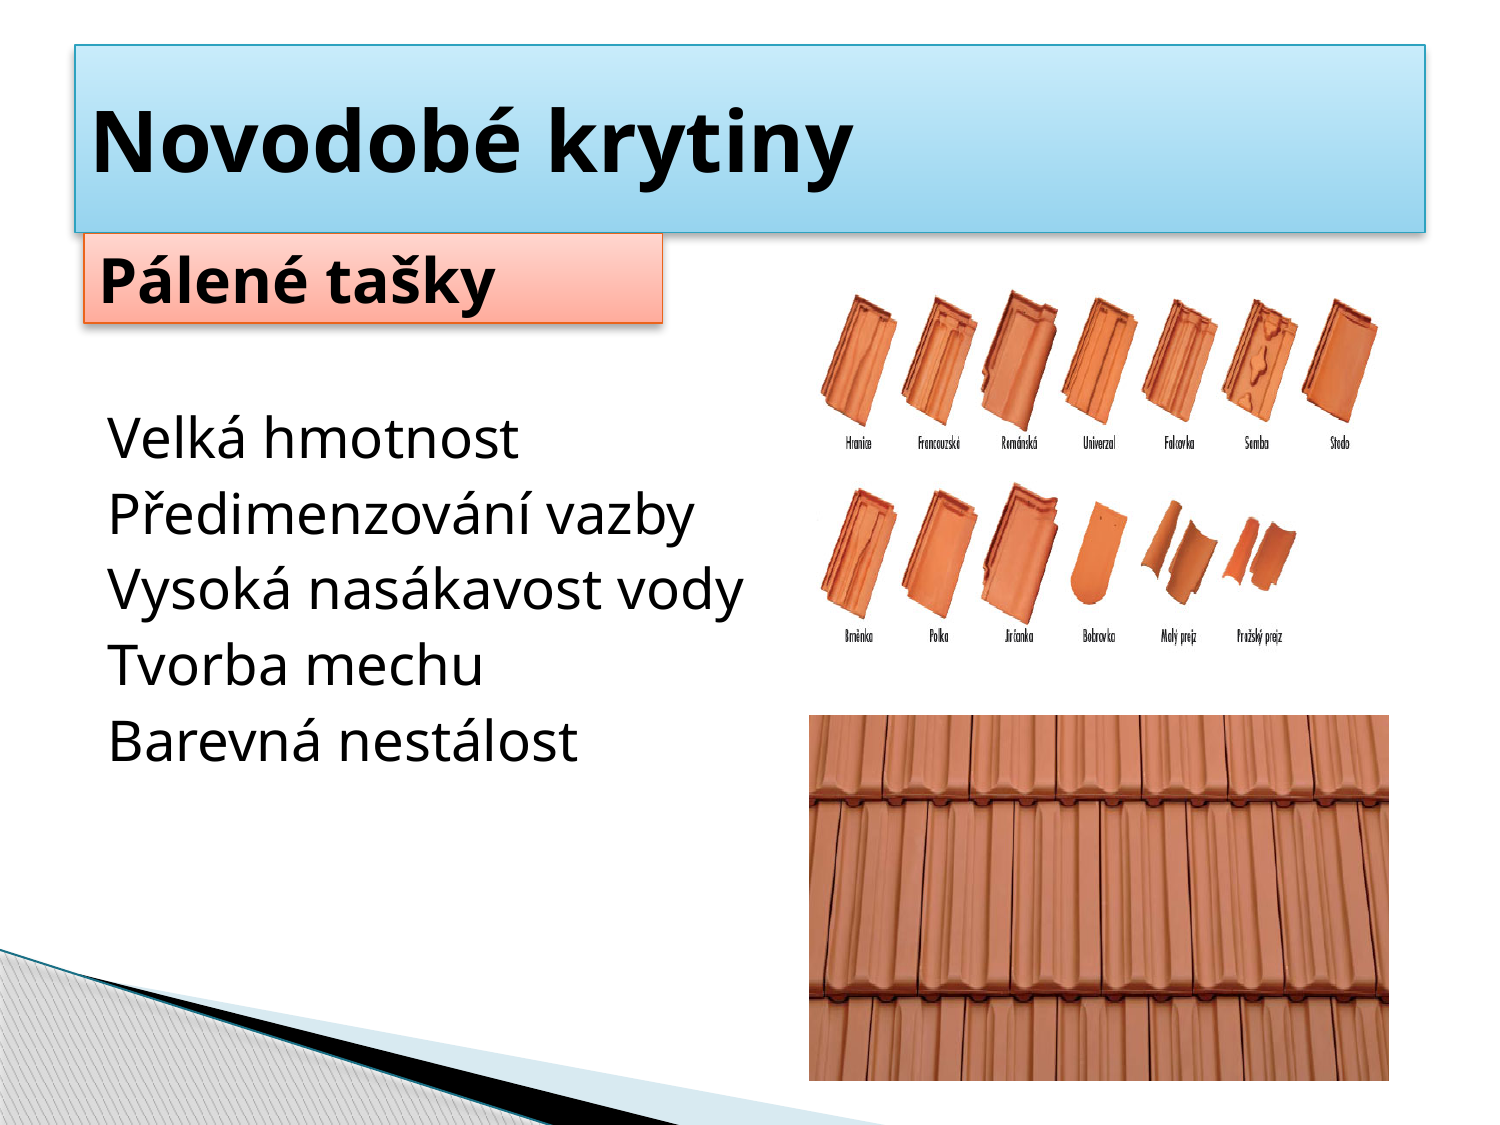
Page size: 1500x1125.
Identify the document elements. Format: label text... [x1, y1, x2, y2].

picture [808, 278, 1389, 670]
list Velká hmotnost Předimenzování vazby Vysoká nasákavost vody Tvorba mechu Barevná nestálost [75, 243, 1425, 986]
title Novodobé krytiny [74, 44, 1426, 233]
text_box Pálené tašky [83, 233, 663, 324]
picture [808, 715, 1389, 1081]
